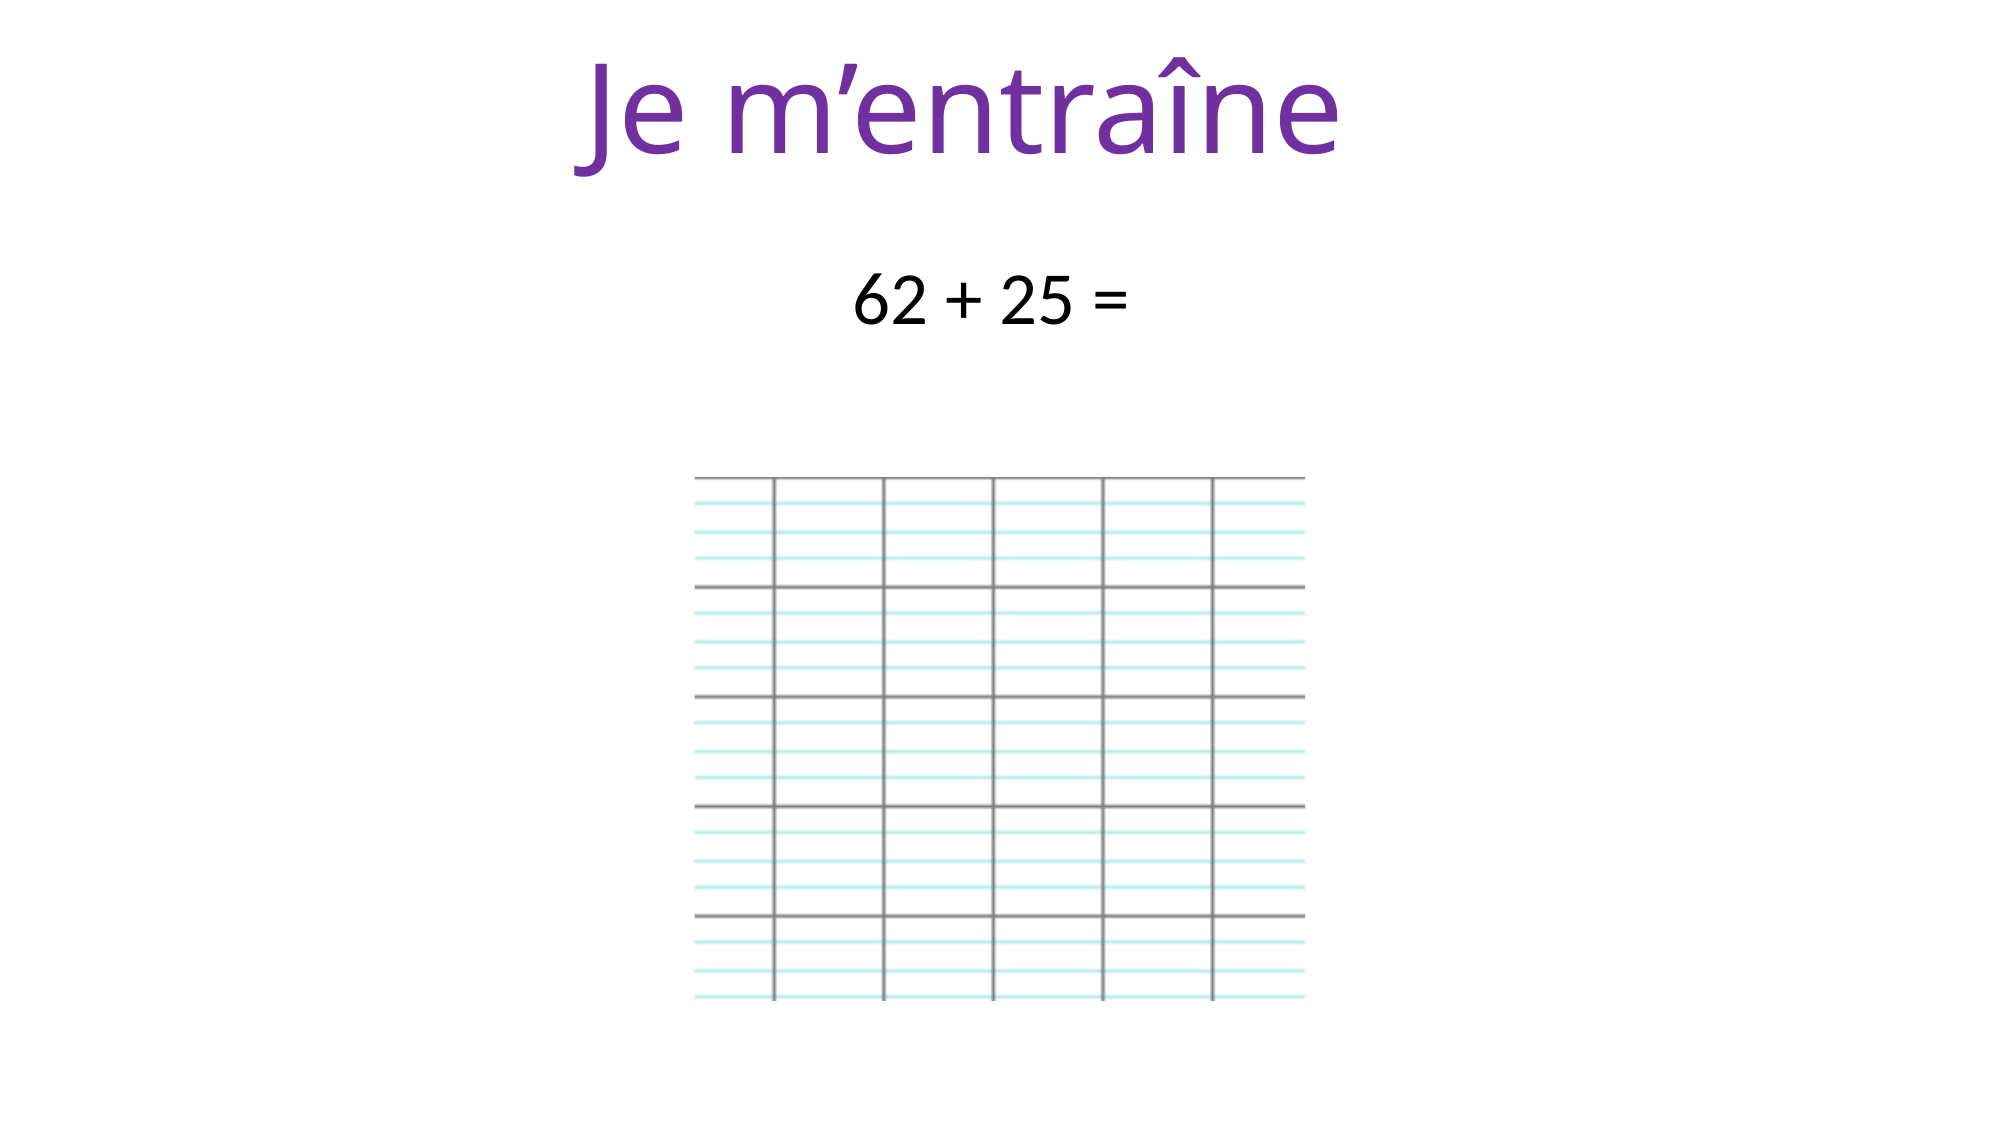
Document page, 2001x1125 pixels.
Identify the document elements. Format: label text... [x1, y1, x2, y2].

text_box 62 + 25 = [837, 242, 1163, 348]
text_box Je m’entraîne [569, 5, 1431, 221]
picture [694, 477, 1306, 1001]
